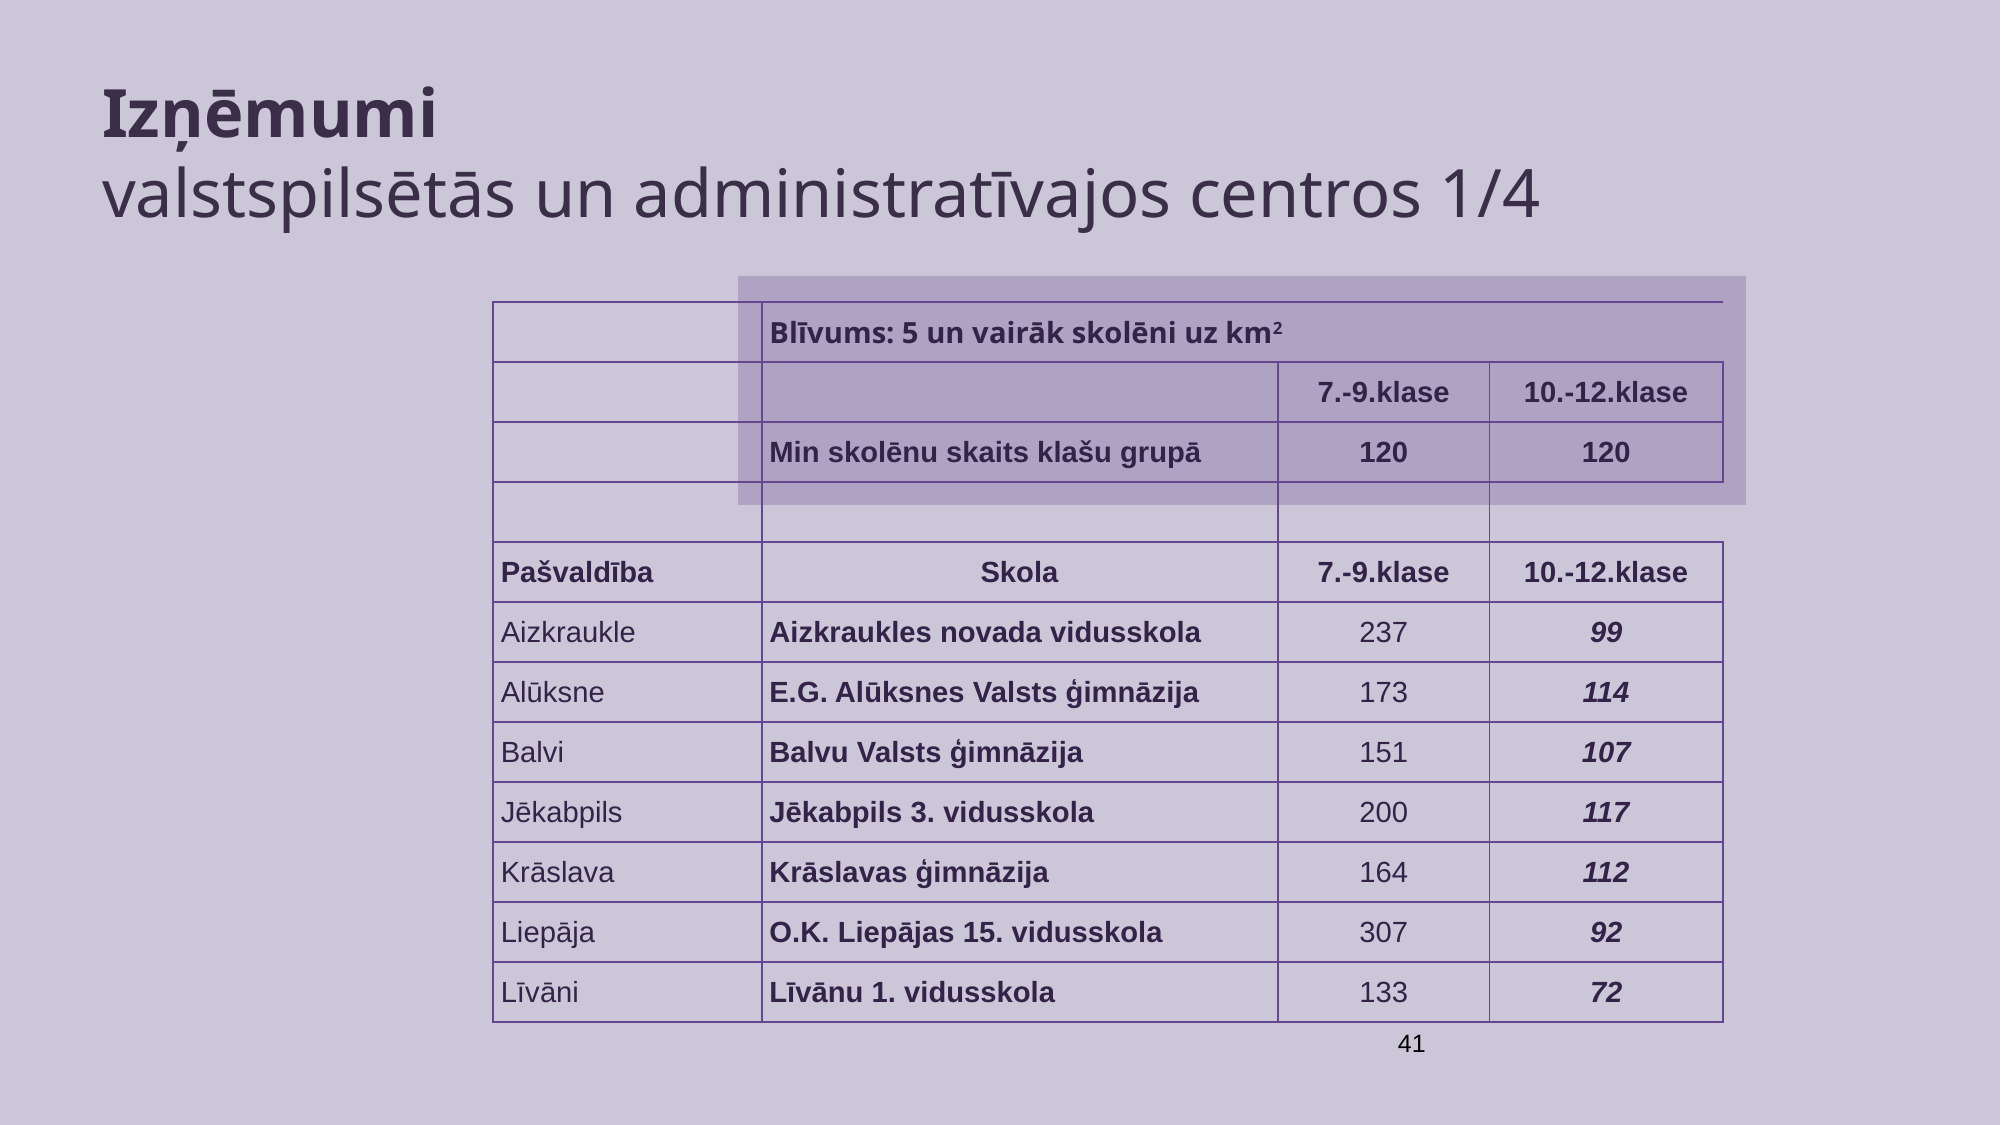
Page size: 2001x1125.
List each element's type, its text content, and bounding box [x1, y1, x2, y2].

table_cell Krāslava [494, 843, 761, 901]
text_box Izņēmumi valstspilsētās un administratīvajos centros 1/4 [94, 63, 1921, 238]
table_header [494, 303, 761, 361]
table_cell [763, 363, 1277, 421]
table_cell [1279, 483, 1489, 541]
table_cell Liepāja [494, 903, 761, 961]
table_cell Balvu Valsts ģimnāzija [763, 723, 1277, 781]
slide_number 41 [966, 1011, 1434, 1074]
table_header Blīvums: 5 un vairāk skolēni uz km2 [763, 303, 1723, 361]
table_cell 117 [1490, 783, 1722, 841]
table_cell 200 [1279, 783, 1489, 841]
table_cell Skola [763, 543, 1277, 601]
table_cell Jēkabpils [494, 783, 761, 841]
table_cell 114 [1490, 663, 1722, 721]
table_cell Krāslavas ģimnāzija [763, 843, 1277, 901]
table_cell 120 [1279, 423, 1489, 481]
table_cell E.G. Alūksnes Valsts ģimnāzija [763, 663, 1277, 721]
table_cell Alūksne [494, 663, 761, 721]
table_cell 173 [1279, 663, 1489, 721]
table_cell O.K. Liepājas 15. vidusskola [763, 903, 1277, 961]
table_cell 99 [1490, 603, 1722, 661]
table_cell 112 [1490, 843, 1722, 901]
table_cell 7.-9.klase [1279, 543, 1489, 601]
table_cell Jēkabpils 3. vidusskola [763, 783, 1277, 841]
table_cell Aizkraukles novada vidusskola [763, 603, 1277, 661]
table_cell Min skolēnu skaits klašu grupā [763, 423, 1277, 481]
table_cell Līvānu 1. vidusskola [763, 963, 1277, 1021]
table_cell Balvi [494, 723, 761, 781]
table_cell 120 [1490, 423, 1722, 481]
table_cell Aizkraukle [494, 603, 761, 661]
table_cell 107 [1490, 723, 1722, 781]
table_cell [494, 363, 761, 421]
table_cell 72 [1490, 963, 1722, 1021]
table_cell 307 [1279, 903, 1489, 961]
table_cell [1490, 483, 1723, 541]
table_cell Līvāni [494, 963, 761, 1021]
table_cell 92 [1490, 903, 1722, 961]
table_cell 237 [1279, 603, 1489, 661]
table_cell 7.-9.klase [1279, 363, 1489, 421]
table_cell 151 [1279, 723, 1489, 781]
table_cell 10.-12.klase [1490, 543, 1722, 601]
table_cell [494, 483, 761, 541]
text_box [738, 275, 1746, 505]
table_cell Pašvaldība [494, 543, 761, 601]
table_cell [494, 423, 761, 481]
table_cell [763, 483, 1277, 541]
table_cell 10.-12.klase [1490, 363, 1722, 421]
table_cell 164 [1279, 843, 1489, 901]
table_cell 133 [1279, 963, 1489, 1021]
